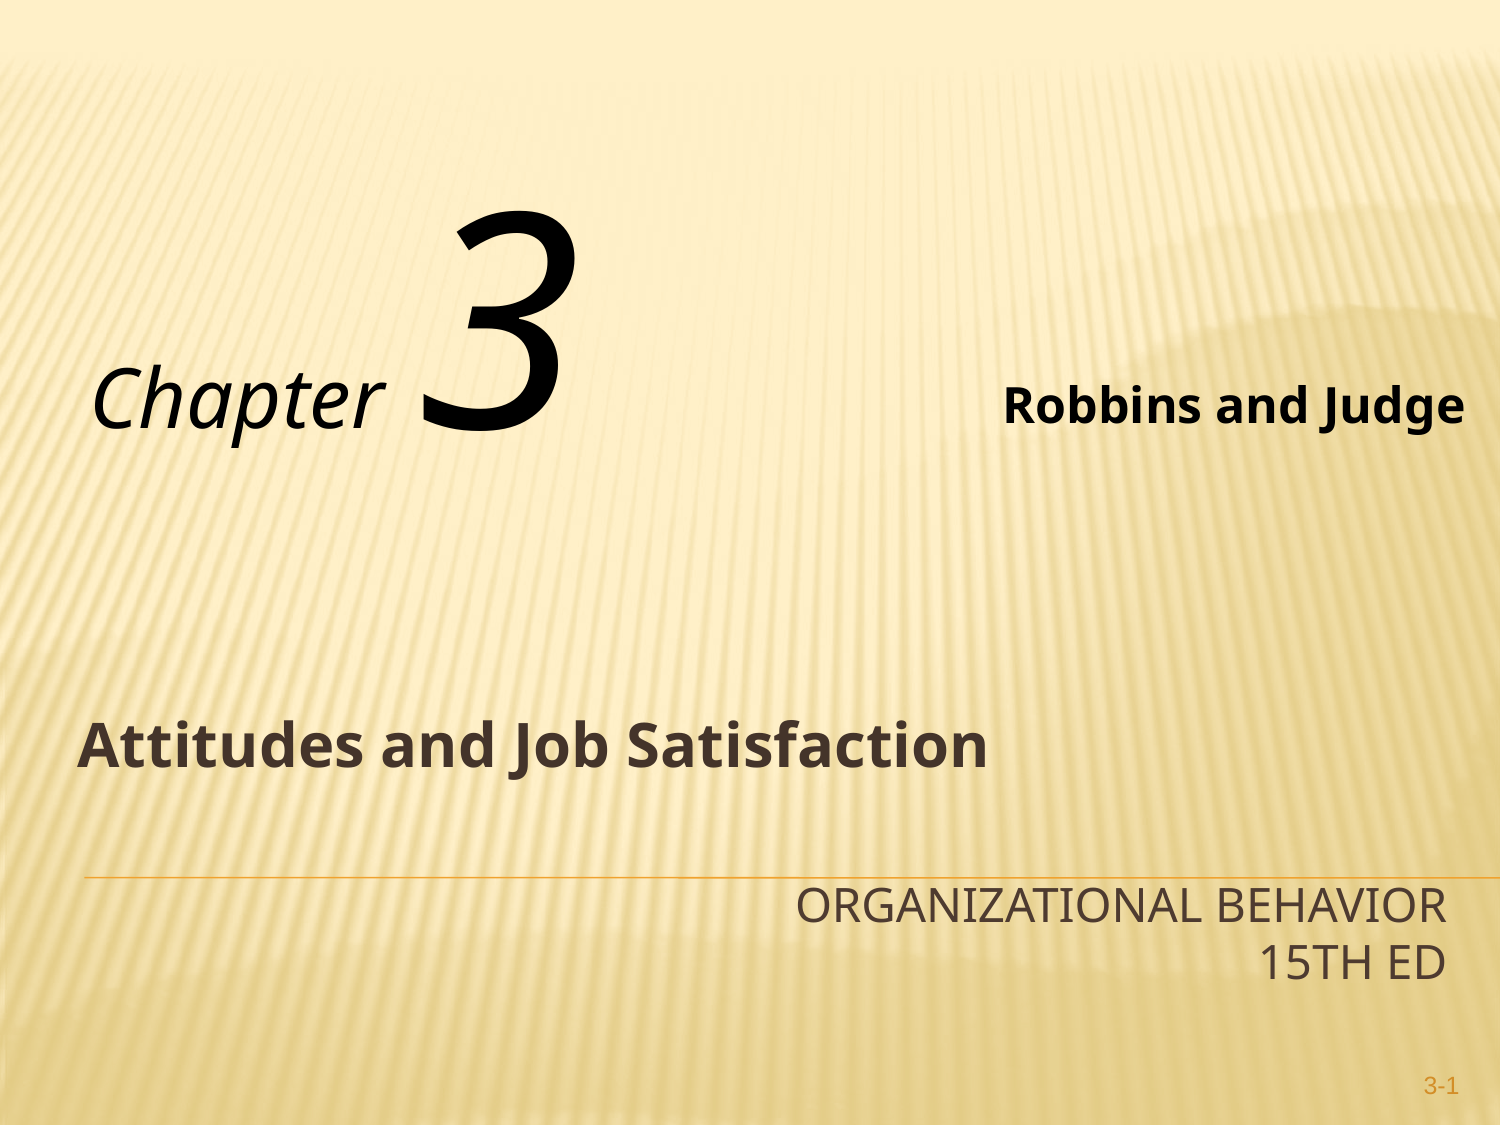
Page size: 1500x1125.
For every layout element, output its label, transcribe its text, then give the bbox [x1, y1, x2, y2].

title Organizational Behavior 15th Ed [75, 867, 1463, 997]
text_box Chapter 3 [75, 121, 840, 497]
subtitle Attitudes and Job Satisfaction [62, 637, 1450, 788]
slide_number 3-1 [1350, 1061, 1475, 1103]
text_box Robbins and Judge [840, 366, 1481, 441]
